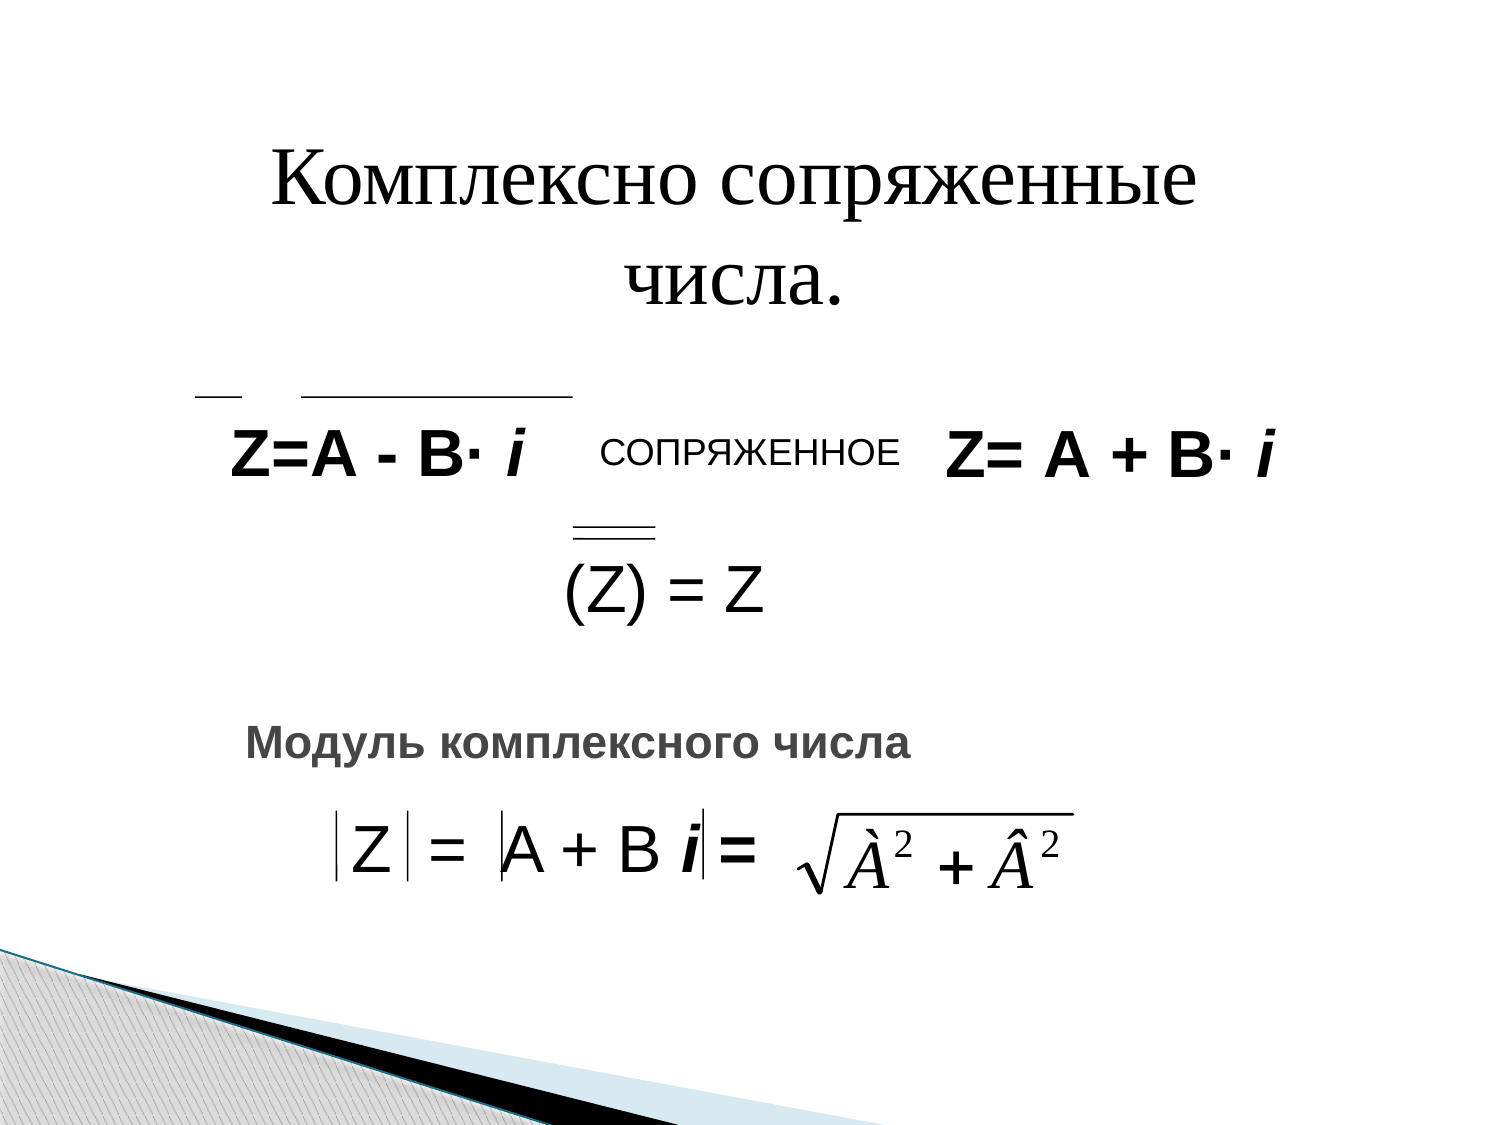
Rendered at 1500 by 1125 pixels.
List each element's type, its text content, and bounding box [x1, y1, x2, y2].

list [784, 796, 1091, 907]
text_box Z = A + B i = [336, 798, 783, 894]
text_box Z=А - В· i [206, 373, 549, 528]
text_box СОПРЯЖЕННОЕ [584, 420, 939, 481]
text_box Z= А + В· i [939, 385, 1282, 516]
title Модуль комплексного числа [230, 704, 1358, 775]
text_box Комплексно сопряженные числа. [171, 66, 1299, 329]
text_box (Z) = Z [549, 538, 951, 634]
